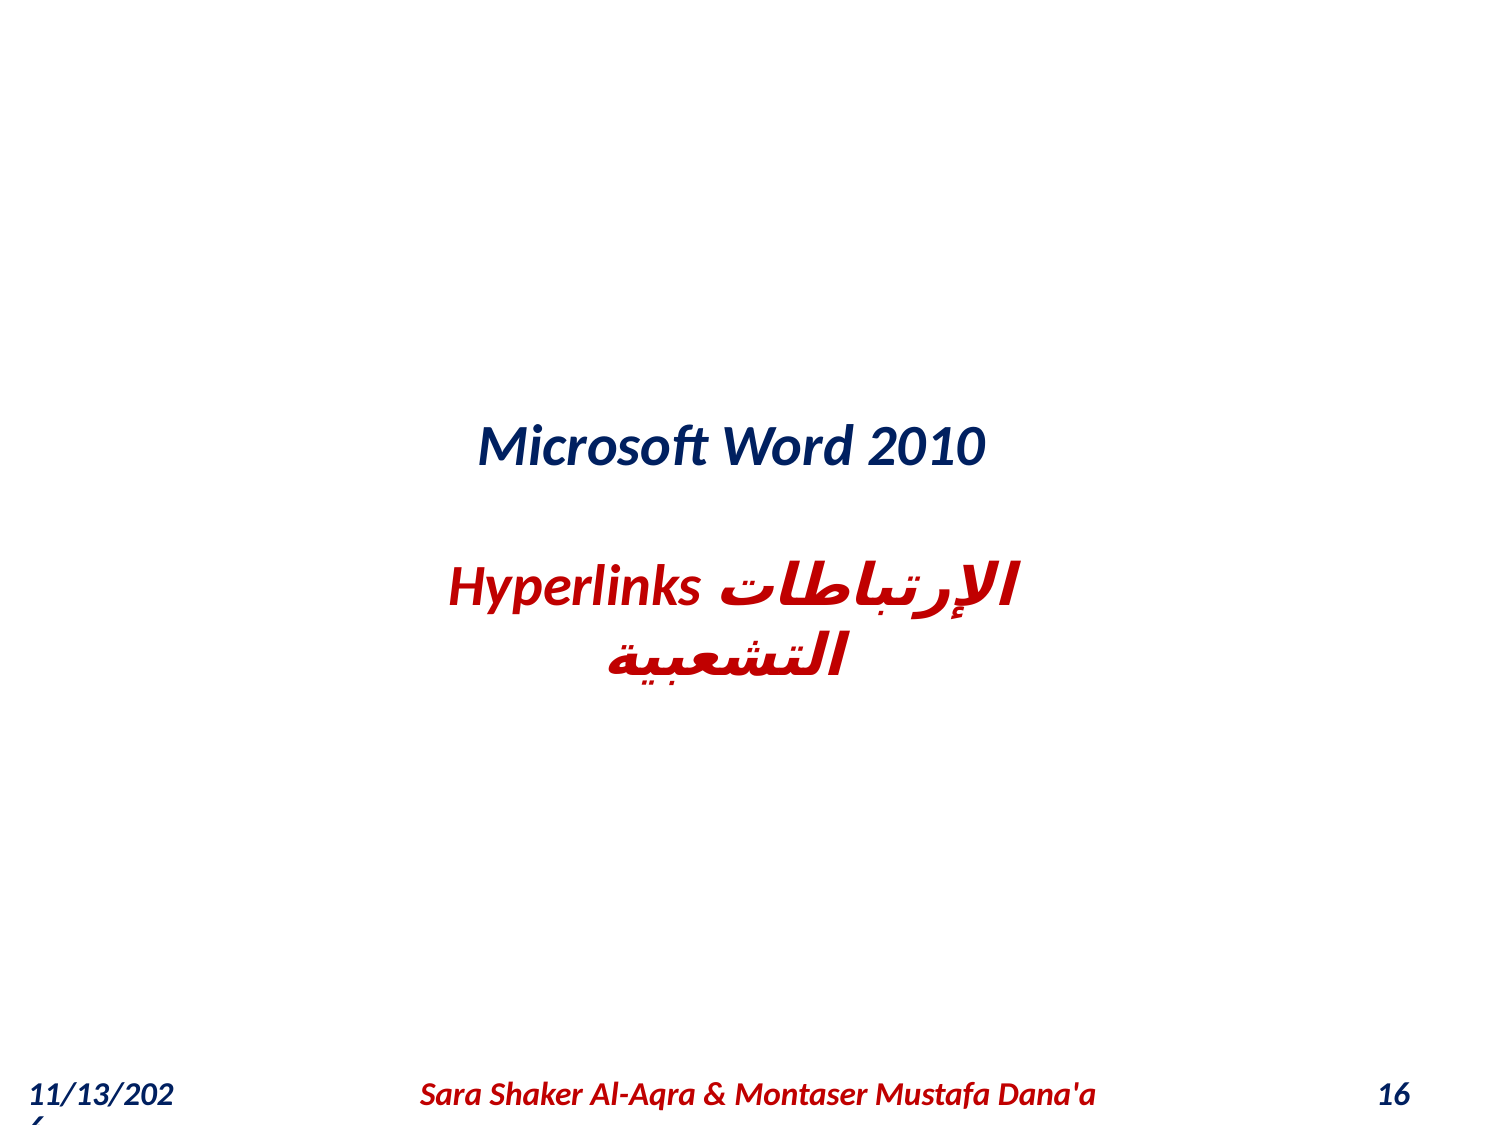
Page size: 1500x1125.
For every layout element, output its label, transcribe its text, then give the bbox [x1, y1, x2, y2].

text_box Microsoft Word 2010 Hyperlinks الإرتباطات التشعبية [312, 399, 1150, 695]
slide_number 16 [1125, 1062, 1425, 1123]
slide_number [12, 1062, 200, 1123]
footer Sara Shaker Al-Aqra & Montaser Mustafa Dana'a [399, 1062, 1125, 1123]
